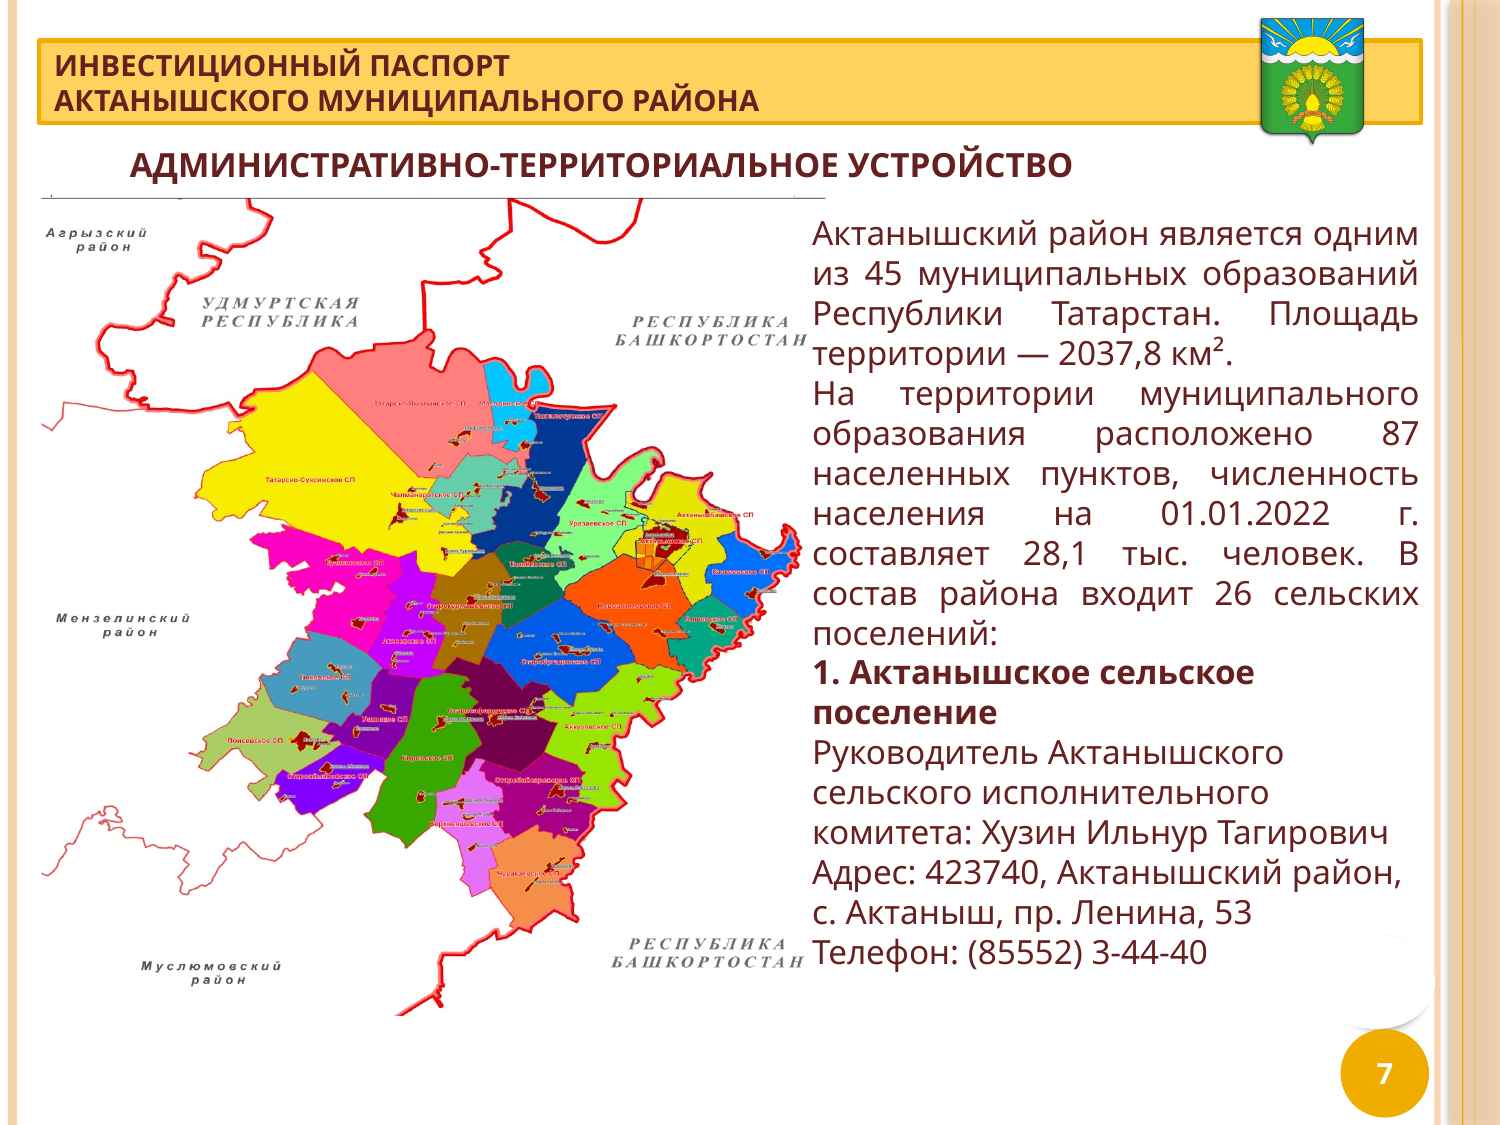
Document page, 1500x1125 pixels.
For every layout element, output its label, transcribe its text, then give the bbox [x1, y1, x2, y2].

text_box Актанышский район является одним из 45 муниципальных образований Республики Татарстан. Площадь территории — 2037,8 км². На территории муниципального образования расположено 87 населенных пунктов, численность населения на 01.01.2022 г. составляет 28,1 тыс. человек. В состав района входит 26 сельских поселений: 1. Актанышское сельское поселение Руководитель Актанышского сельского исполнительного комитета: Хузин Ильнур Тагирович Адрес: 423740, Актанышский район, с. Актаныш, пр. Ленина, 53 Телефон: (85552) 3-44-40 [831, 205, 1436, 979]
text_box АДМИНИСТРАТИВНО-ТЕРРИТОРИАЛЬНОЕ УСТРОЙСТВО [41, 137, 1424, 192]
slide_number 7 [1335, 1032, 1436, 1118]
picture [40, 194, 826, 1017]
picture [1257, 16, 1366, 137]
